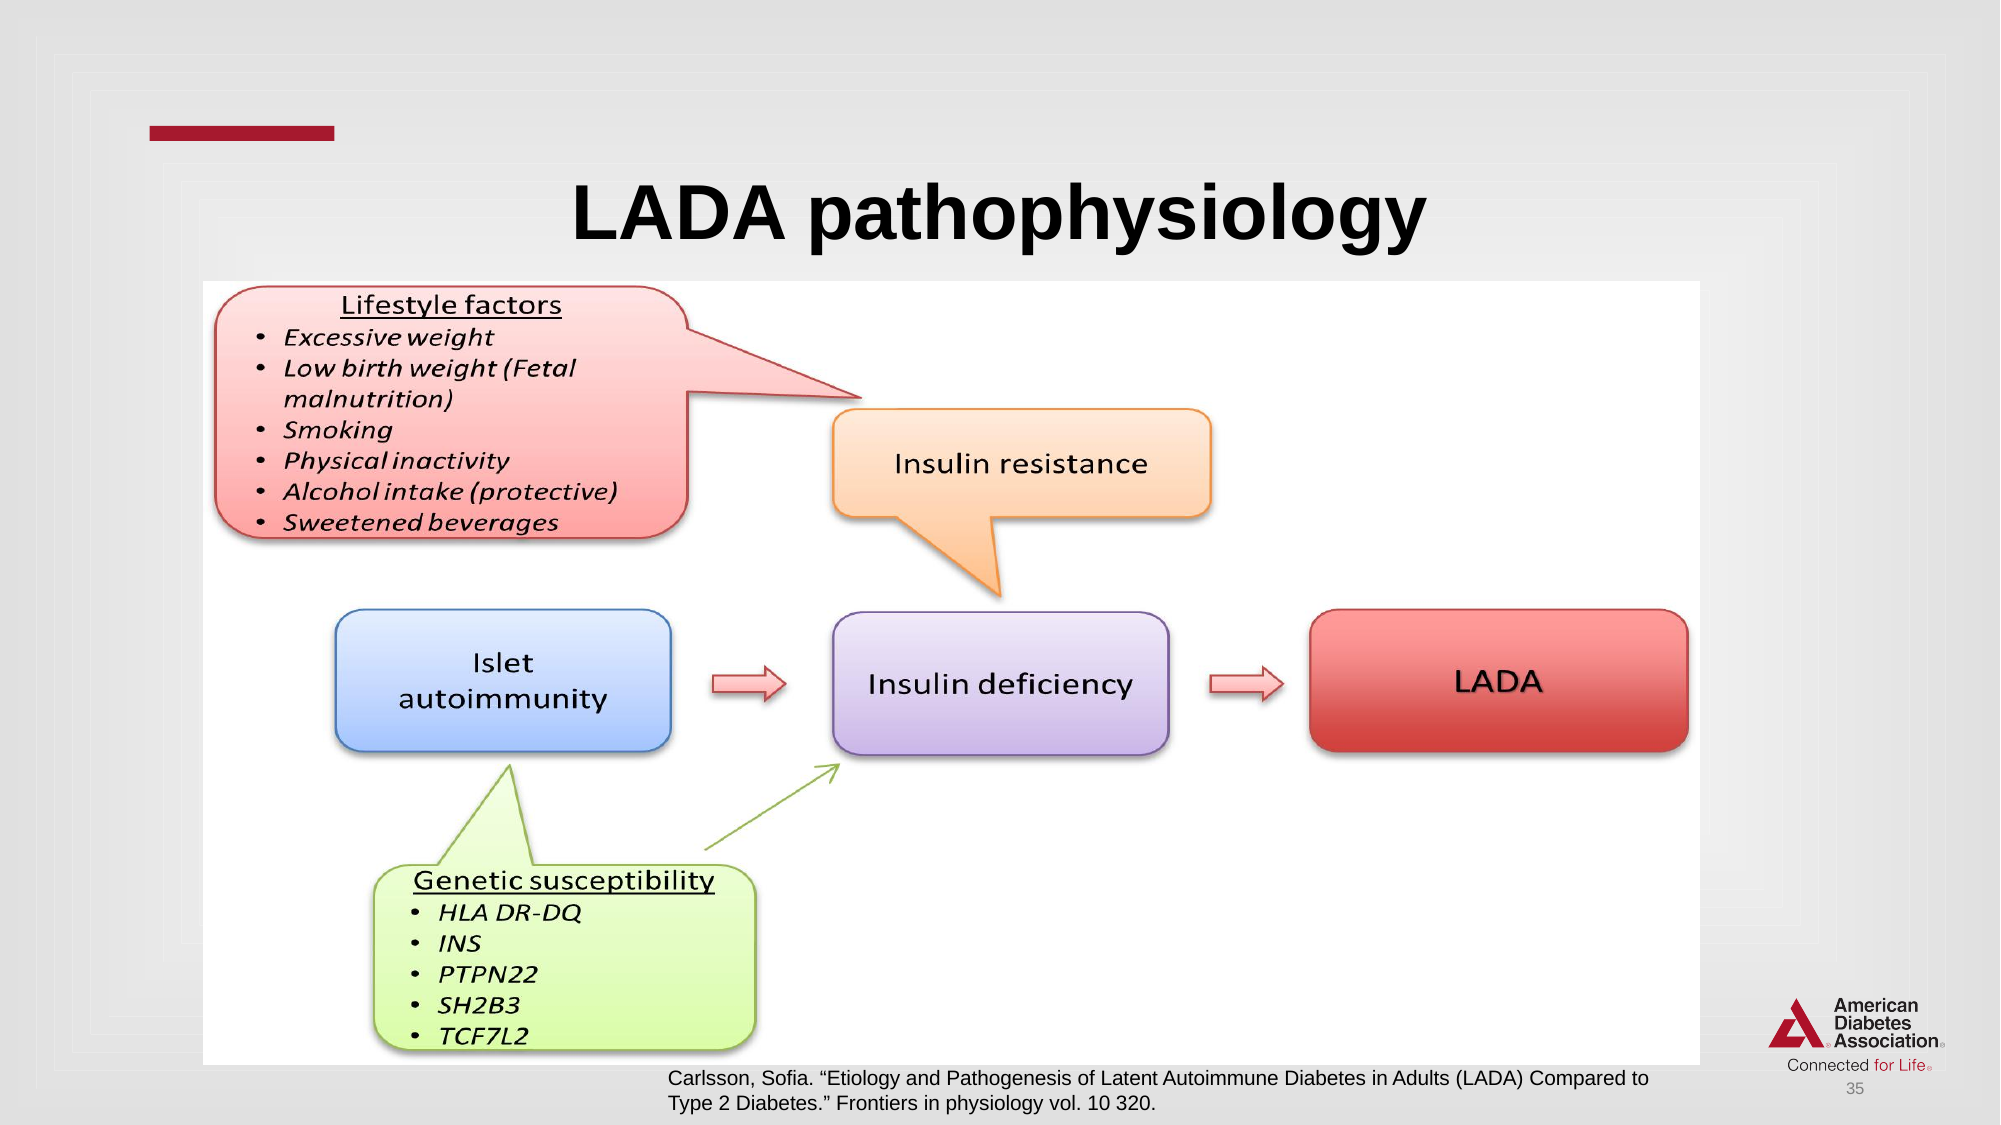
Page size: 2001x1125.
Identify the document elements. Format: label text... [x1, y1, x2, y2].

title LADA pathophysiology [149, 172, 1851, 258]
picture [203, 281, 1700, 1065]
picture [1743, 983, 1968, 1091]
text_box Carlsson, Sofia. “Etiology and Pathogenesis of Latent Autoimmune Diabetes in Adults (LADA) Compared to Type 2 Diabetes.” Frontiers in physiology vol. 10 320. [653, 1065, 1673, 1122]
